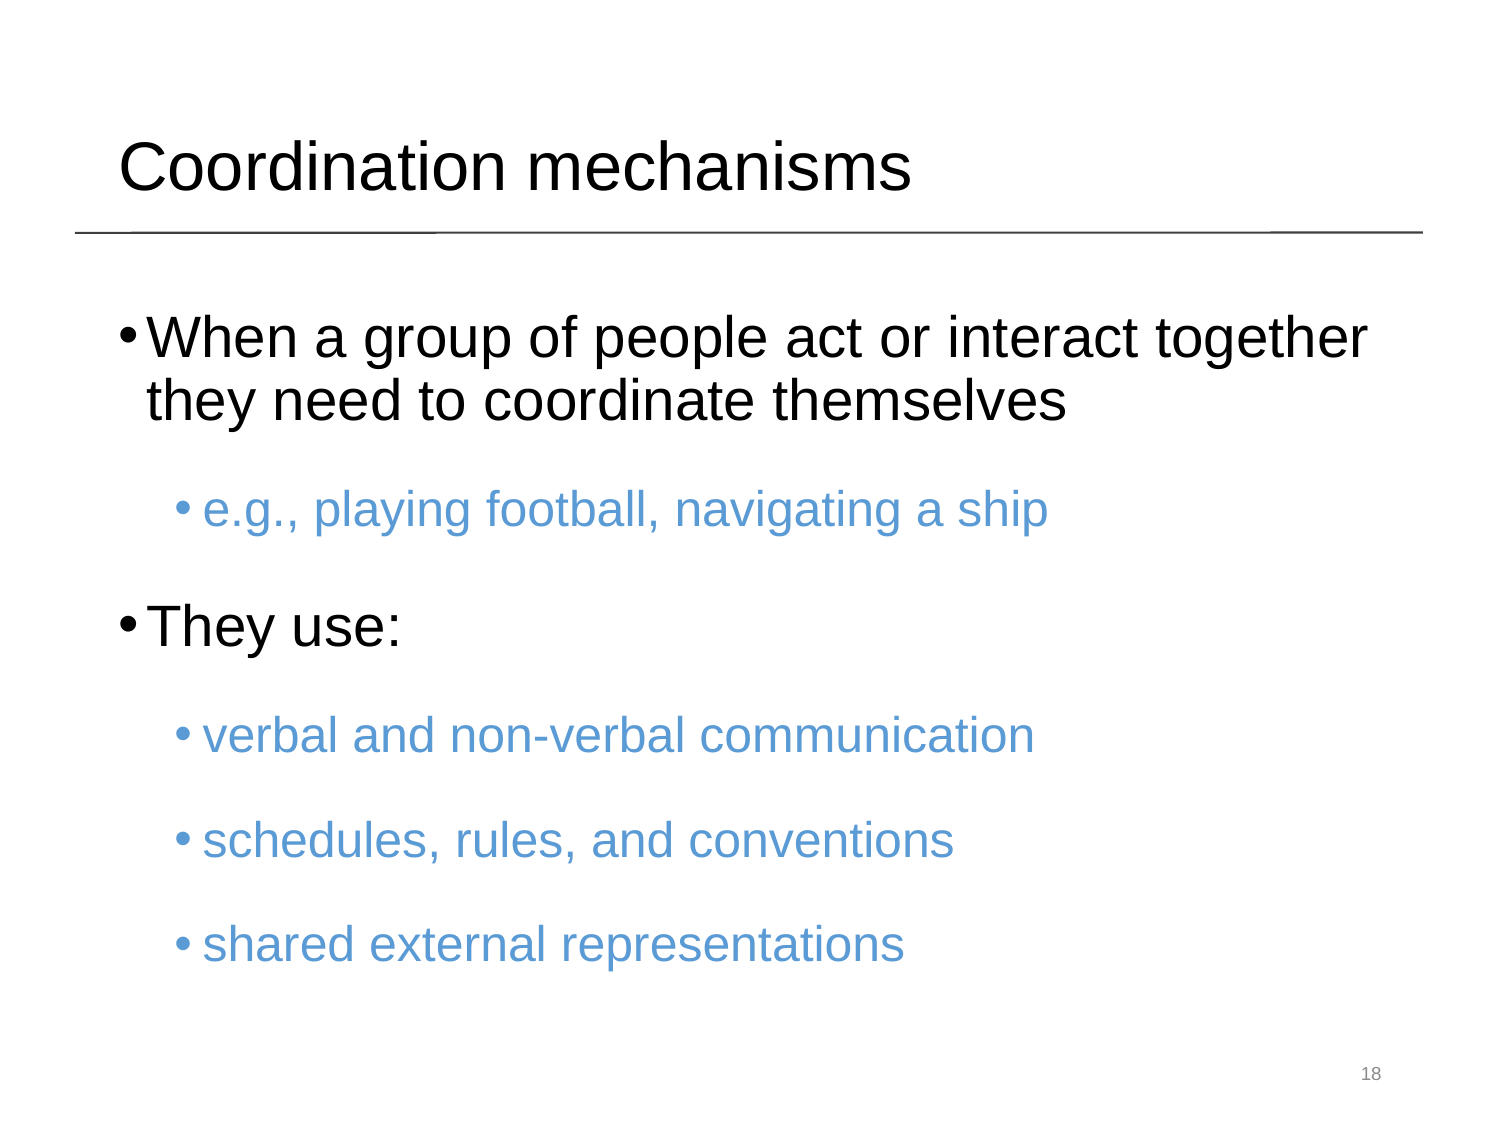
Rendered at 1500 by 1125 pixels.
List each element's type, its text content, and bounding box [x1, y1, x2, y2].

slide_number 18 [1059, 1042, 1397, 1103]
title Coordination mechanisms [103, 59, 1397, 278]
list When a group of people act or interact together they need to coordinate themselves e.g., playing football, navigating a ship They use: verbal and non-verbal communication schedules, rules, and conventions shared external representations [103, 299, 1397, 1014]
